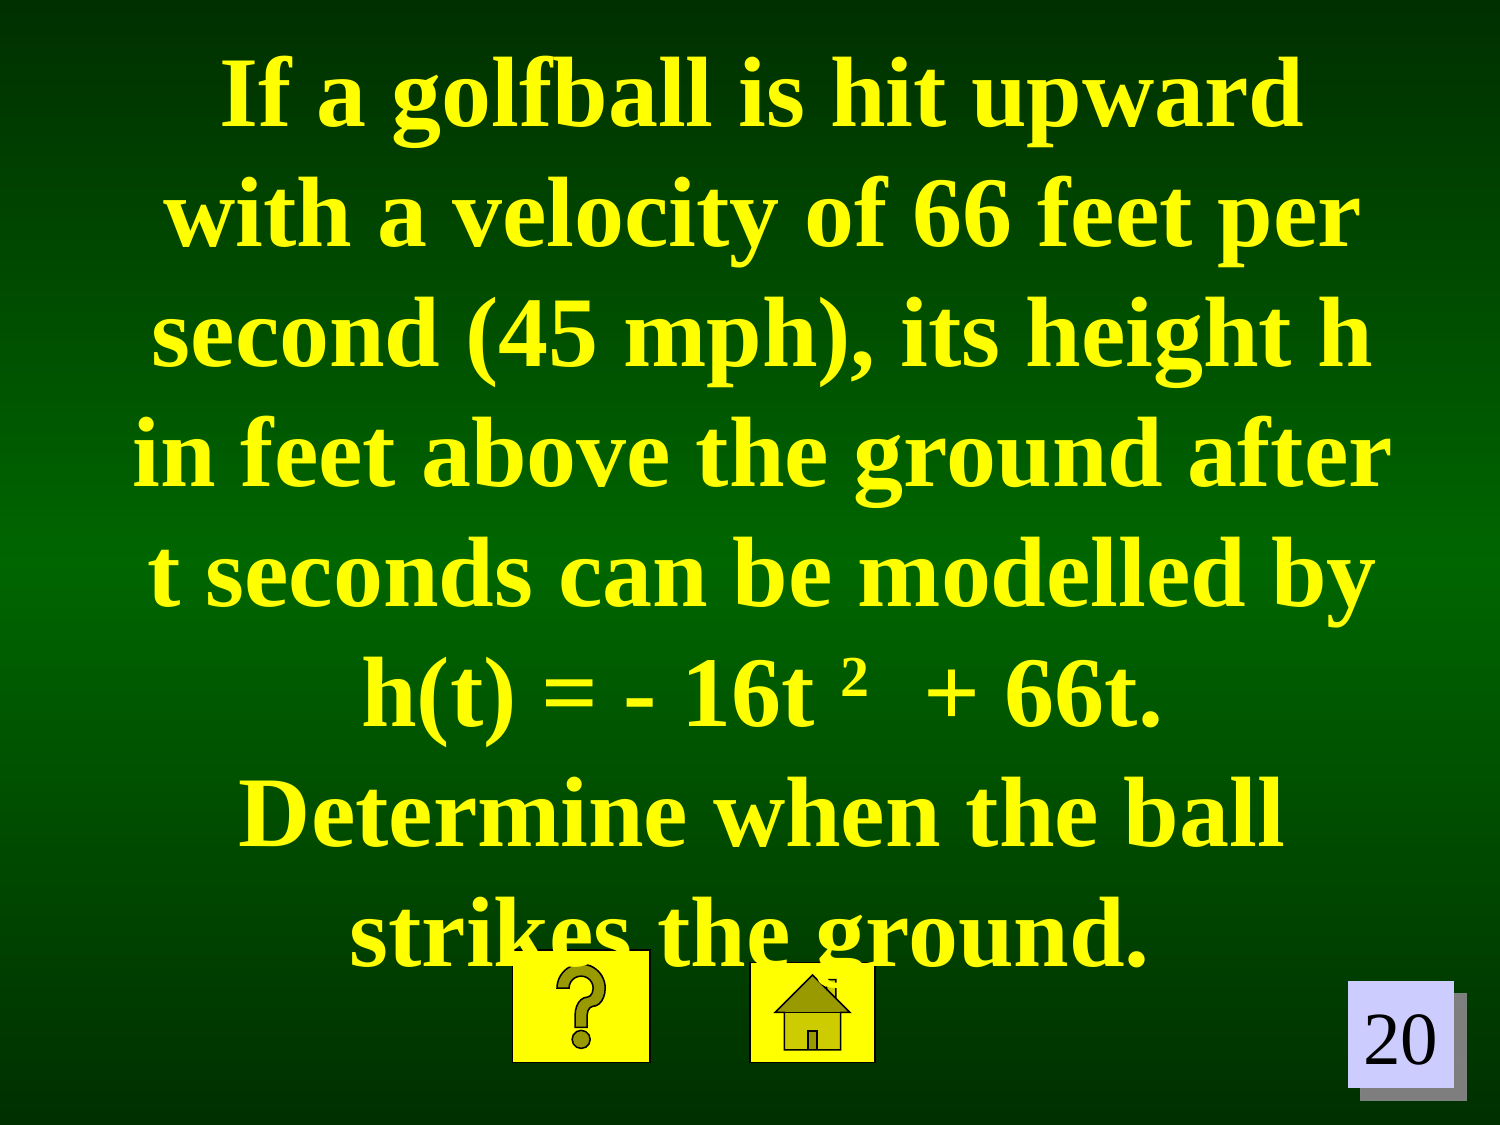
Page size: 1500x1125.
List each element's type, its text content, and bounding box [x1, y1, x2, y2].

text_box [750, 1013, 876, 1063]
text_box 20 [1348, 982, 1454, 1087]
text_box [512, 1013, 650, 1063]
title If a golfball is hit upward with a velocity of 66 feet per second (45 mph), its height h in feet above the ground after t seconds can be modelled by h(t) = - 16t 2 + 66t. Determine when the ball strikes the ground. [112, 0, 1413, 1013]
